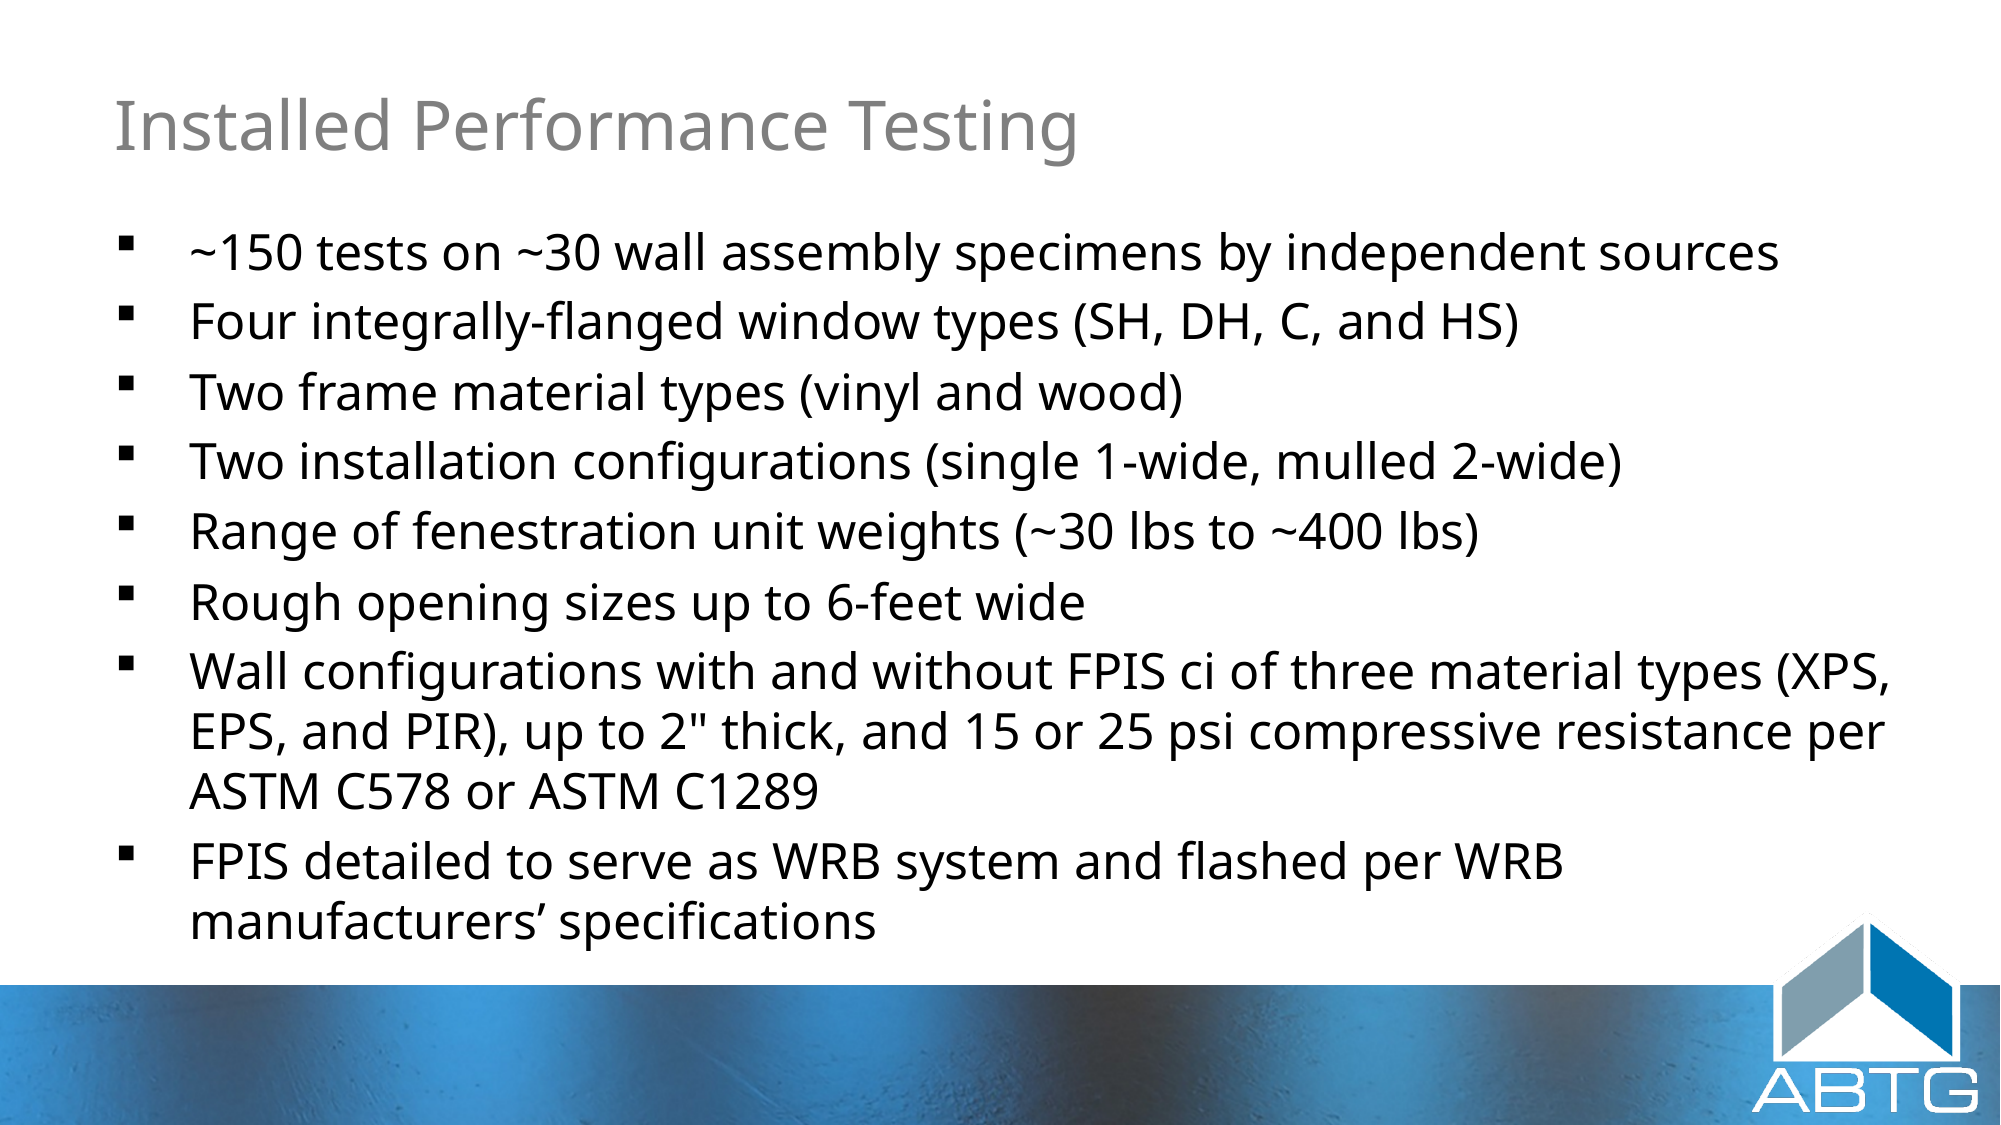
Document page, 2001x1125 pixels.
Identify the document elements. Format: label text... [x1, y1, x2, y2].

picture [0, 910, 2000, 1125]
list ~150 tests on ~30 wall assembly specimens by independent sources Four integrally-flanged window types (SH, DH, C, and HS) Two frame material types (vinyl and wood) Two installation configurations (single 1-wide, mulled 2-wide) Range of fenestration unit weights (~30 lbs to ~400 lbs) Rough opening sizes up to 6-feet wide Wall configurations with and without FPIS ci of three material types (XPS, EPS, and PIR), up to 2" thick, and 15 or 25 psi compressive resistance per ASTM C578 or ASTM C1289 FPIS detailed to serve as WRB system and flashed per WRB manufacturers’ specifications [99, 212, 1940, 896]
title Installed Performance Testing [99, 33, 1900, 212]
